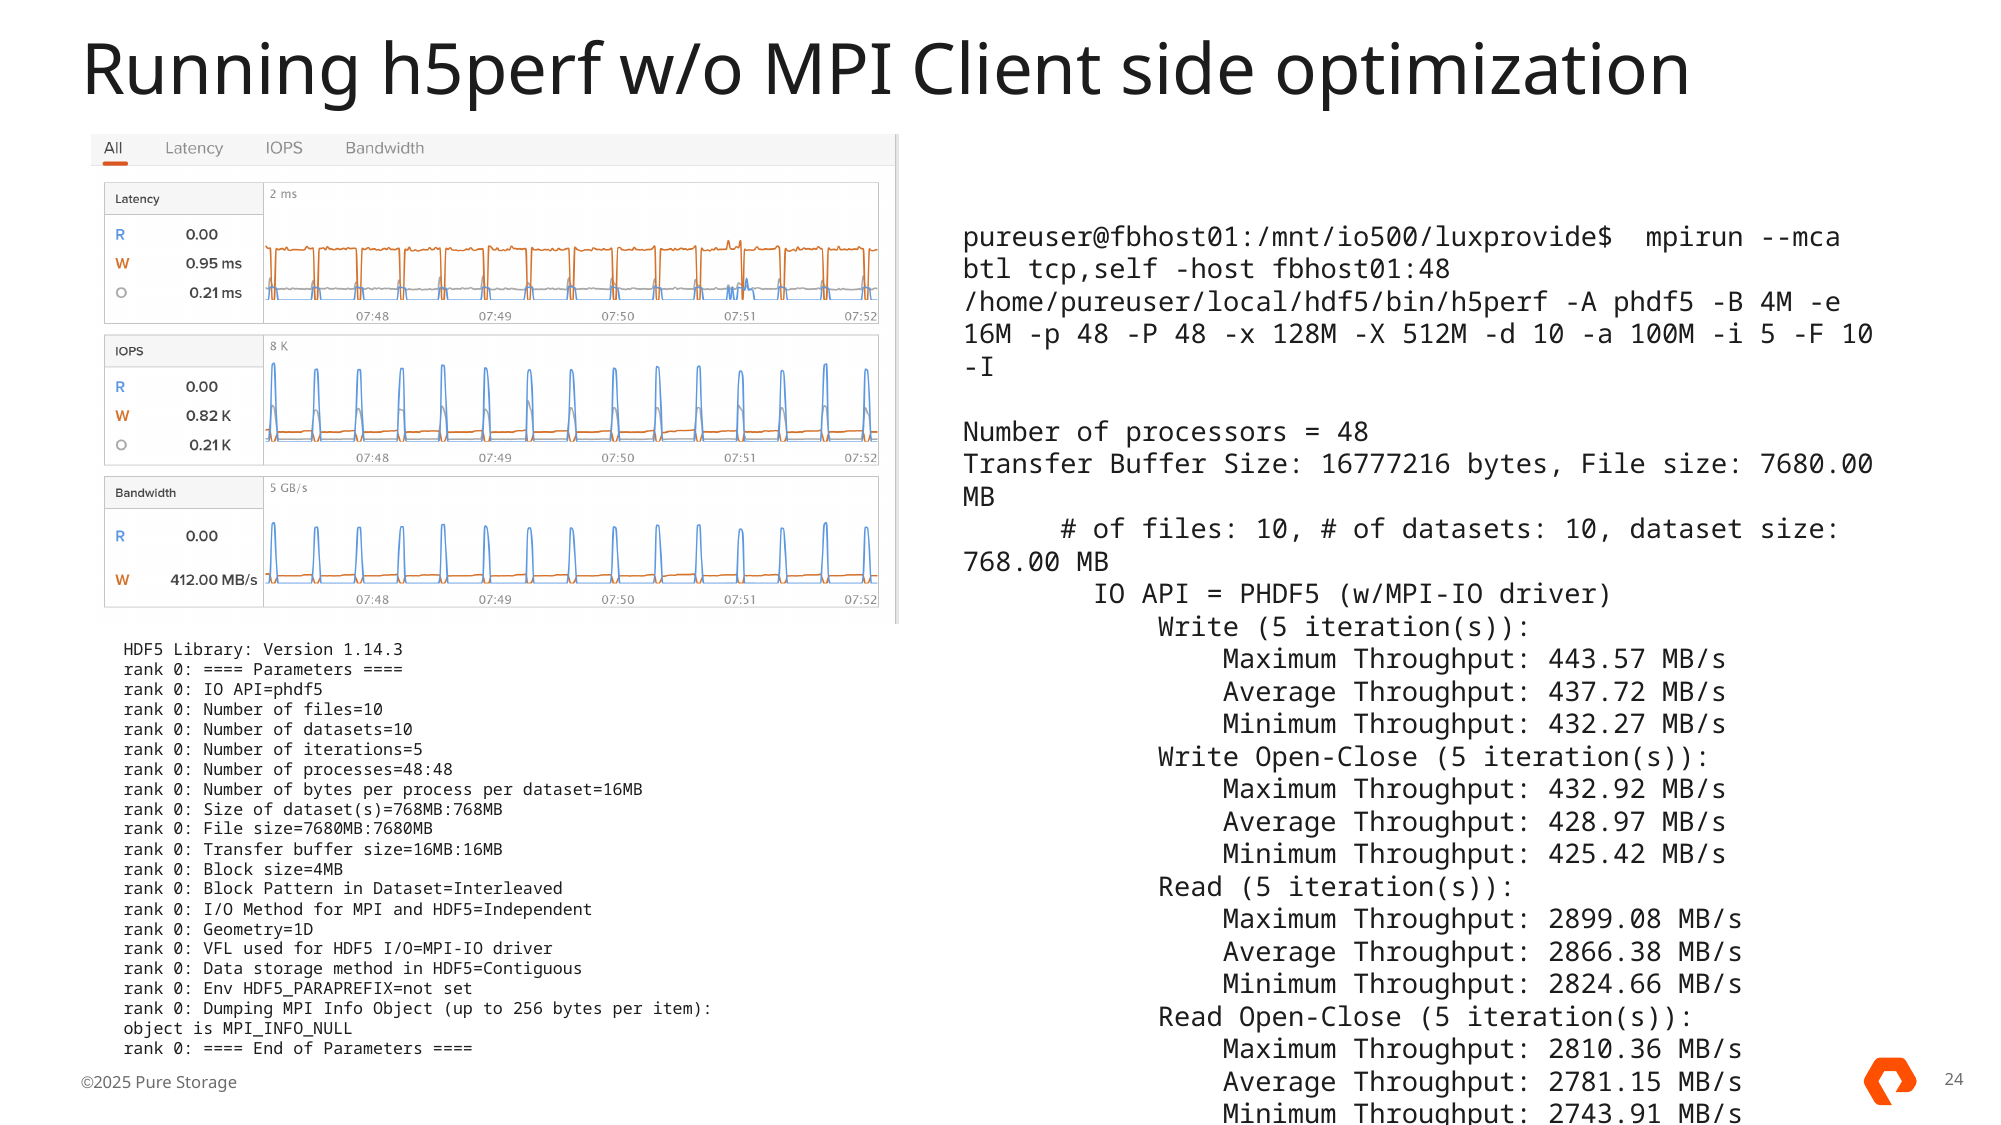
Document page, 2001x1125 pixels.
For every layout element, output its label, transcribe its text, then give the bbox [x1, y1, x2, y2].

text_box HDF5 Library: Version 1.14.3 rank 0: ==== Parameters ==== rank 0: IO API=phdf5 rank 0: Number of files=10 rank 0: Number of datasets=10 rank 0: Number of iterations=5 rank 0: Number of processes=48:48 rank 0: Number of bytes per process per dataset=16MB rank 0: Size of dataset(s)=768MB:768MB rank 0: File size=7680MB:7680MB rank 0: Transfer buffer size=16MB:16MB rank 0: Block size=4MB rank 0: Block Pattern in Dataset=Interleaved rank 0: I/O Method for MPI and HDF5=Independent rank 0: Geometry=1D rank 0: VFL used for HDF5 I/O=MPI-IO driver rank 0: Data storage method in HDF5=Contiguous rank 0: Env HDF5_PARAPREFIX=not set rank 0: Dumping MPI Info Object (up to 256 bytes per item): object is MPI_INFO_NULL rank 0: ==== End of Parameters ==== [108, 623, 917, 1125]
text_box pureuser@fbhost01:/mnt/io500/luxprovide$ mpirun --mca btl tcp,self -host fbhost01:48 /home/pureuser/local/hdf5/bin/h5perf -A phdf5 -B 4M -e 16M -p 48 -P 48 -x 128M -X 512M -d 10 -a 100M -i 5 -F 10 -I Number of processors = 48 Transfer Buffer Size: 16777216 bytes, File size: 7680.00 MB # of files: 10, # of datasets: 10, dataset size: 768.00 MB IO API = PHDF5 (w/MPI-IO driver) Write (5 iteration(s)): Maximum Throughput: 443.57 MB/s Average Throughput: 437.72 MB/s Minimum Throughput: 432.27 MB/s Write Open-Close (5 iteration(s)): Maximum Throughput: 432.92 MB/s Average Throughput: 428.97 MB/s Minimum Throughput: 425.42 MB/s Read (5 iteration(s)): Maximum Throughput: 2899.08 MB/s Average Throughput: 2866.38 MB/s Minimum Throughput: 2824.66 MB/s Read Open-Close (5 iteration(s)): Maximum Throughput: 2810.36 MB/s Average Throughput: 2781.15 MB/s Minimum Throughput: 2743.91 MB/s [947, 204, 1905, 1125]
picture [90, 134, 899, 625]
title Running h5perf w/o MPI Client side optimization [81, 0, 1917, 109]
